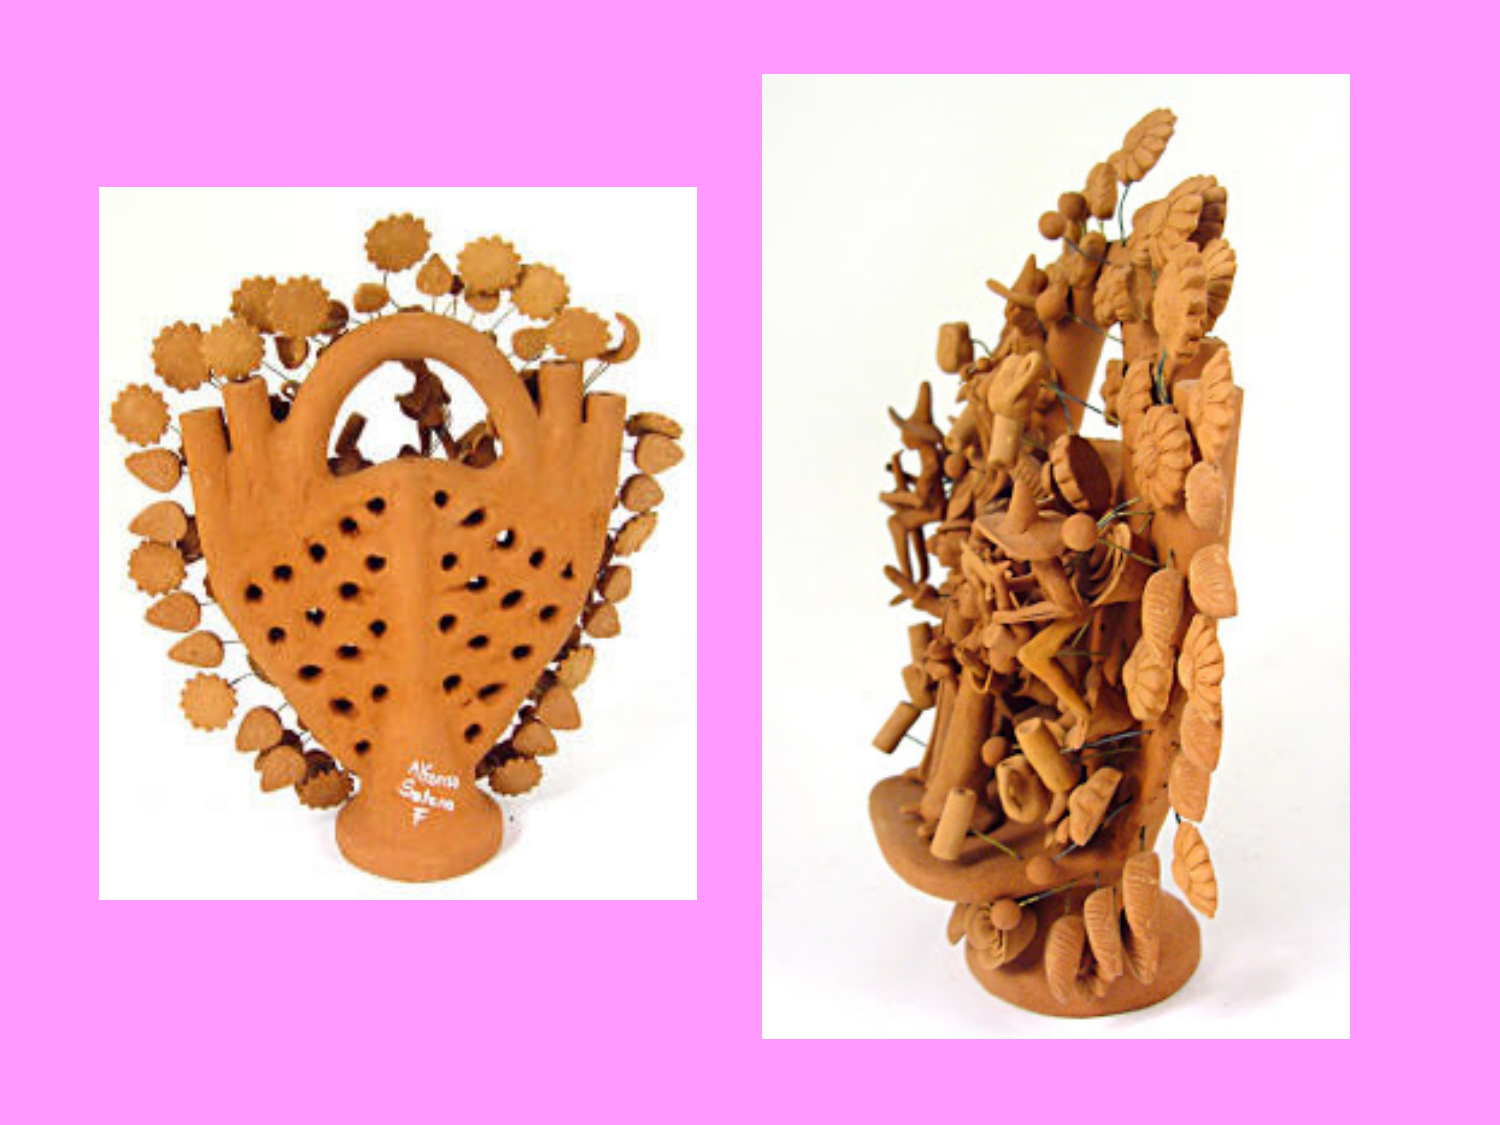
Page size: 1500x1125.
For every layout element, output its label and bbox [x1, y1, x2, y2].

picture [762, 74, 1351, 1039]
list [99, 187, 697, 900]
